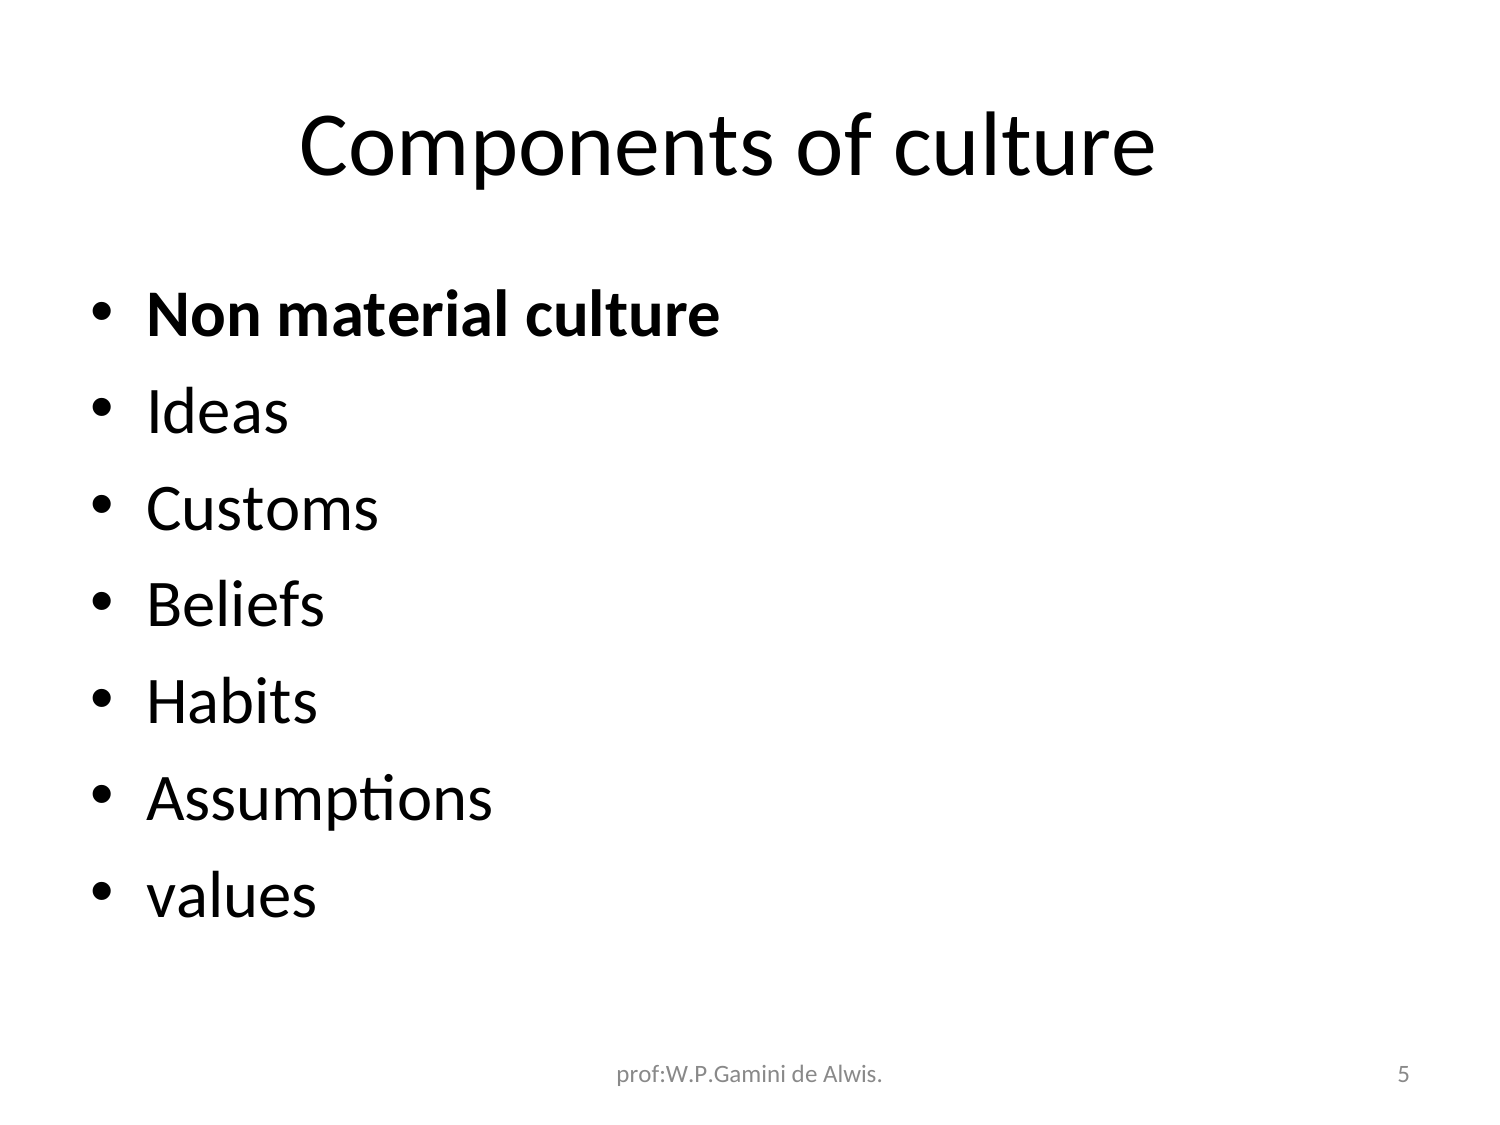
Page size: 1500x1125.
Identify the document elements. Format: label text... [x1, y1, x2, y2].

text_box <number> [1074, 1042, 1425, 1103]
text_box prof:W.P.Gamini de Alwis. [512, 1042, 988, 1103]
list Non material culture Ideas Customs Beliefs Habits Assumptions values [75, 262, 1425, 1005]
title Components of culture [75, 45, 1425, 233]
